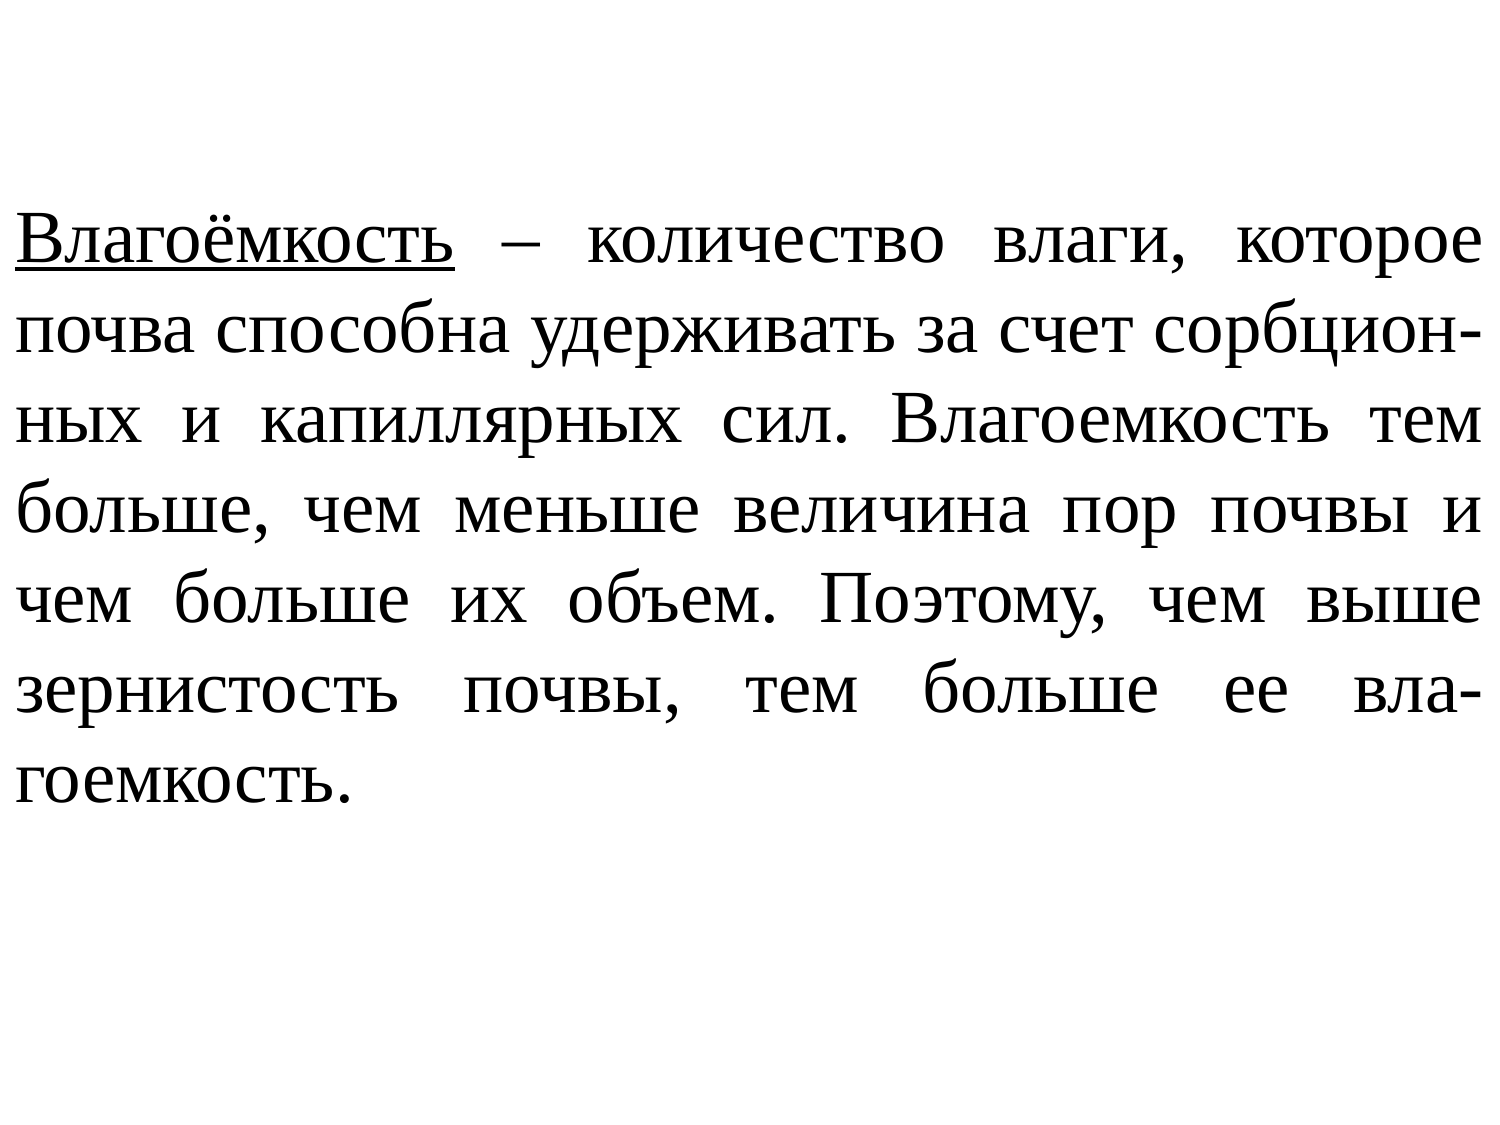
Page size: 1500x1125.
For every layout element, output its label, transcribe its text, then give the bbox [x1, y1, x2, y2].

list Влагоёмкость – количество влаги, которое почва способна удерживать за счет сорбцион-ных и капиллярных сил. Влагоемкость тем больше, чем меньше величина пор почвы и чем больше их объем. Поэтому, чем выше зернистость почвы, тем больше ее вла-гоемкость. [0, 0, 1500, 1125]
